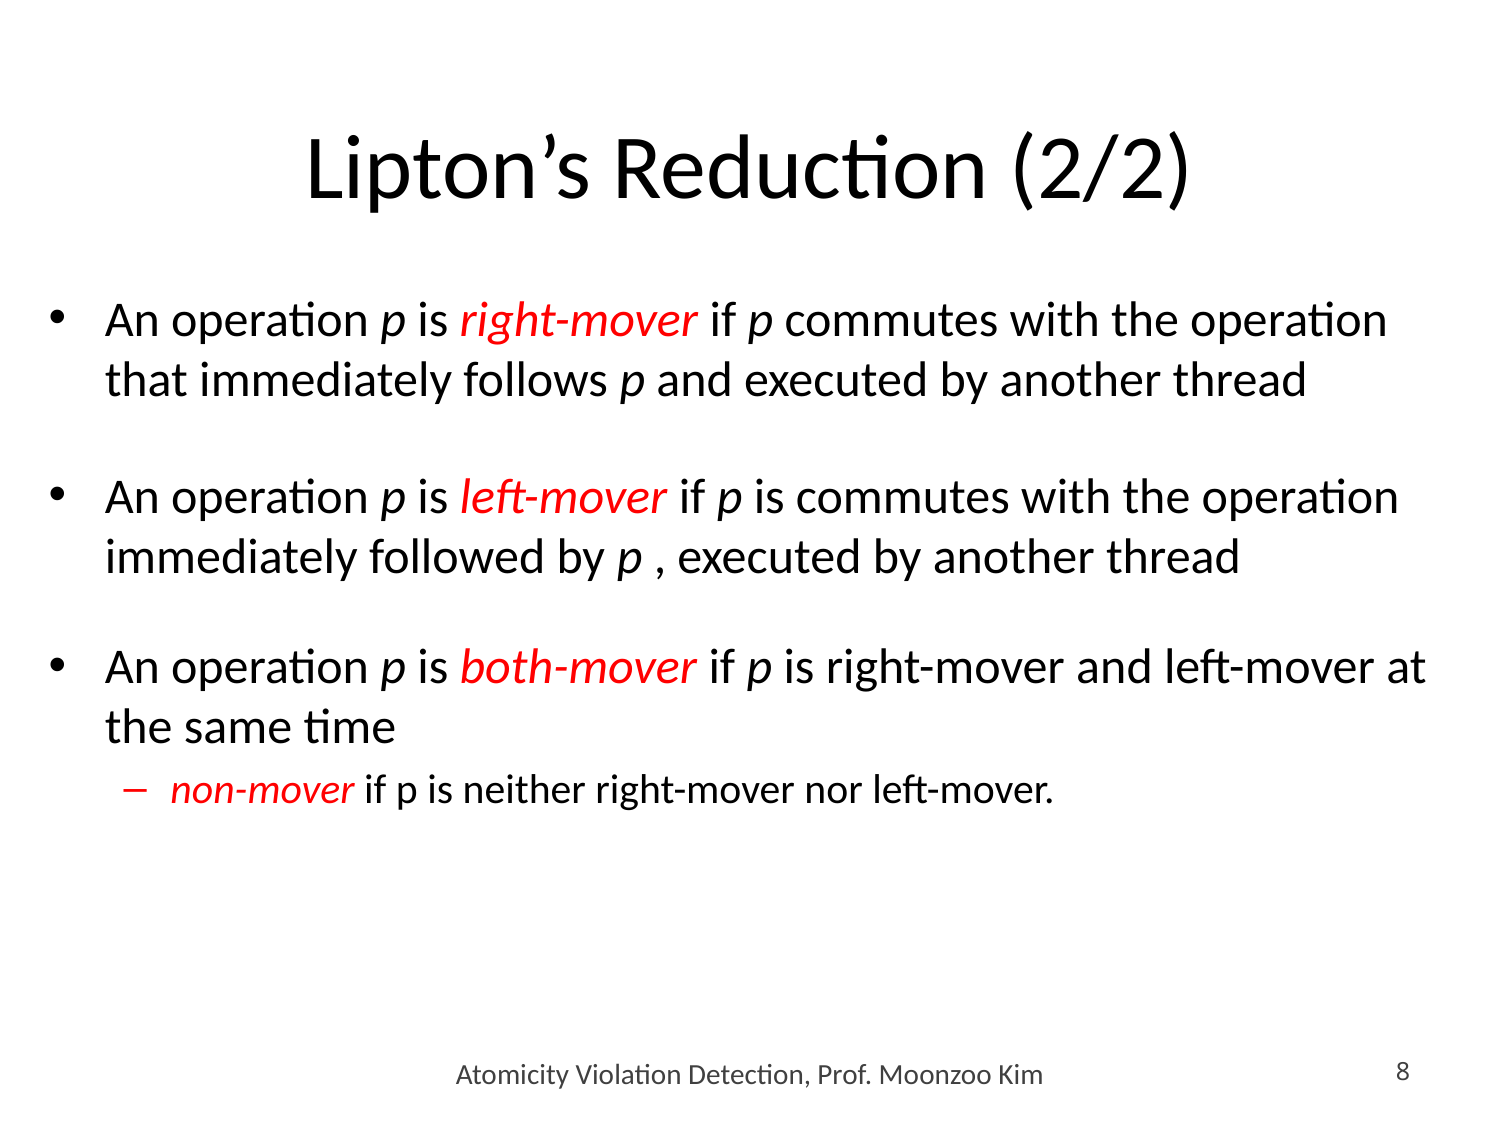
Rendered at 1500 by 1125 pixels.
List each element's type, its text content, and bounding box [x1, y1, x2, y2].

footer Atomicity Violation Detection, Prof. Moonzoo Kim [240, 1042, 1260, 1103]
title Lipton’s Reduction (2/2) [75, 67, 1425, 256]
slide_number 8 [1340, 1042, 1425, 1103]
list An operation p is right-mover if p commutes with the operation that immediately follows p and executed by another thread An operation p is left-mover if p is commutes with the operation immediately followed by p , executed by another thread An operation p is both-mover if p is right-mover and left-mover at the same time non-mover if p is neither right-mover nor left-mover. [33, 278, 1463, 986]
